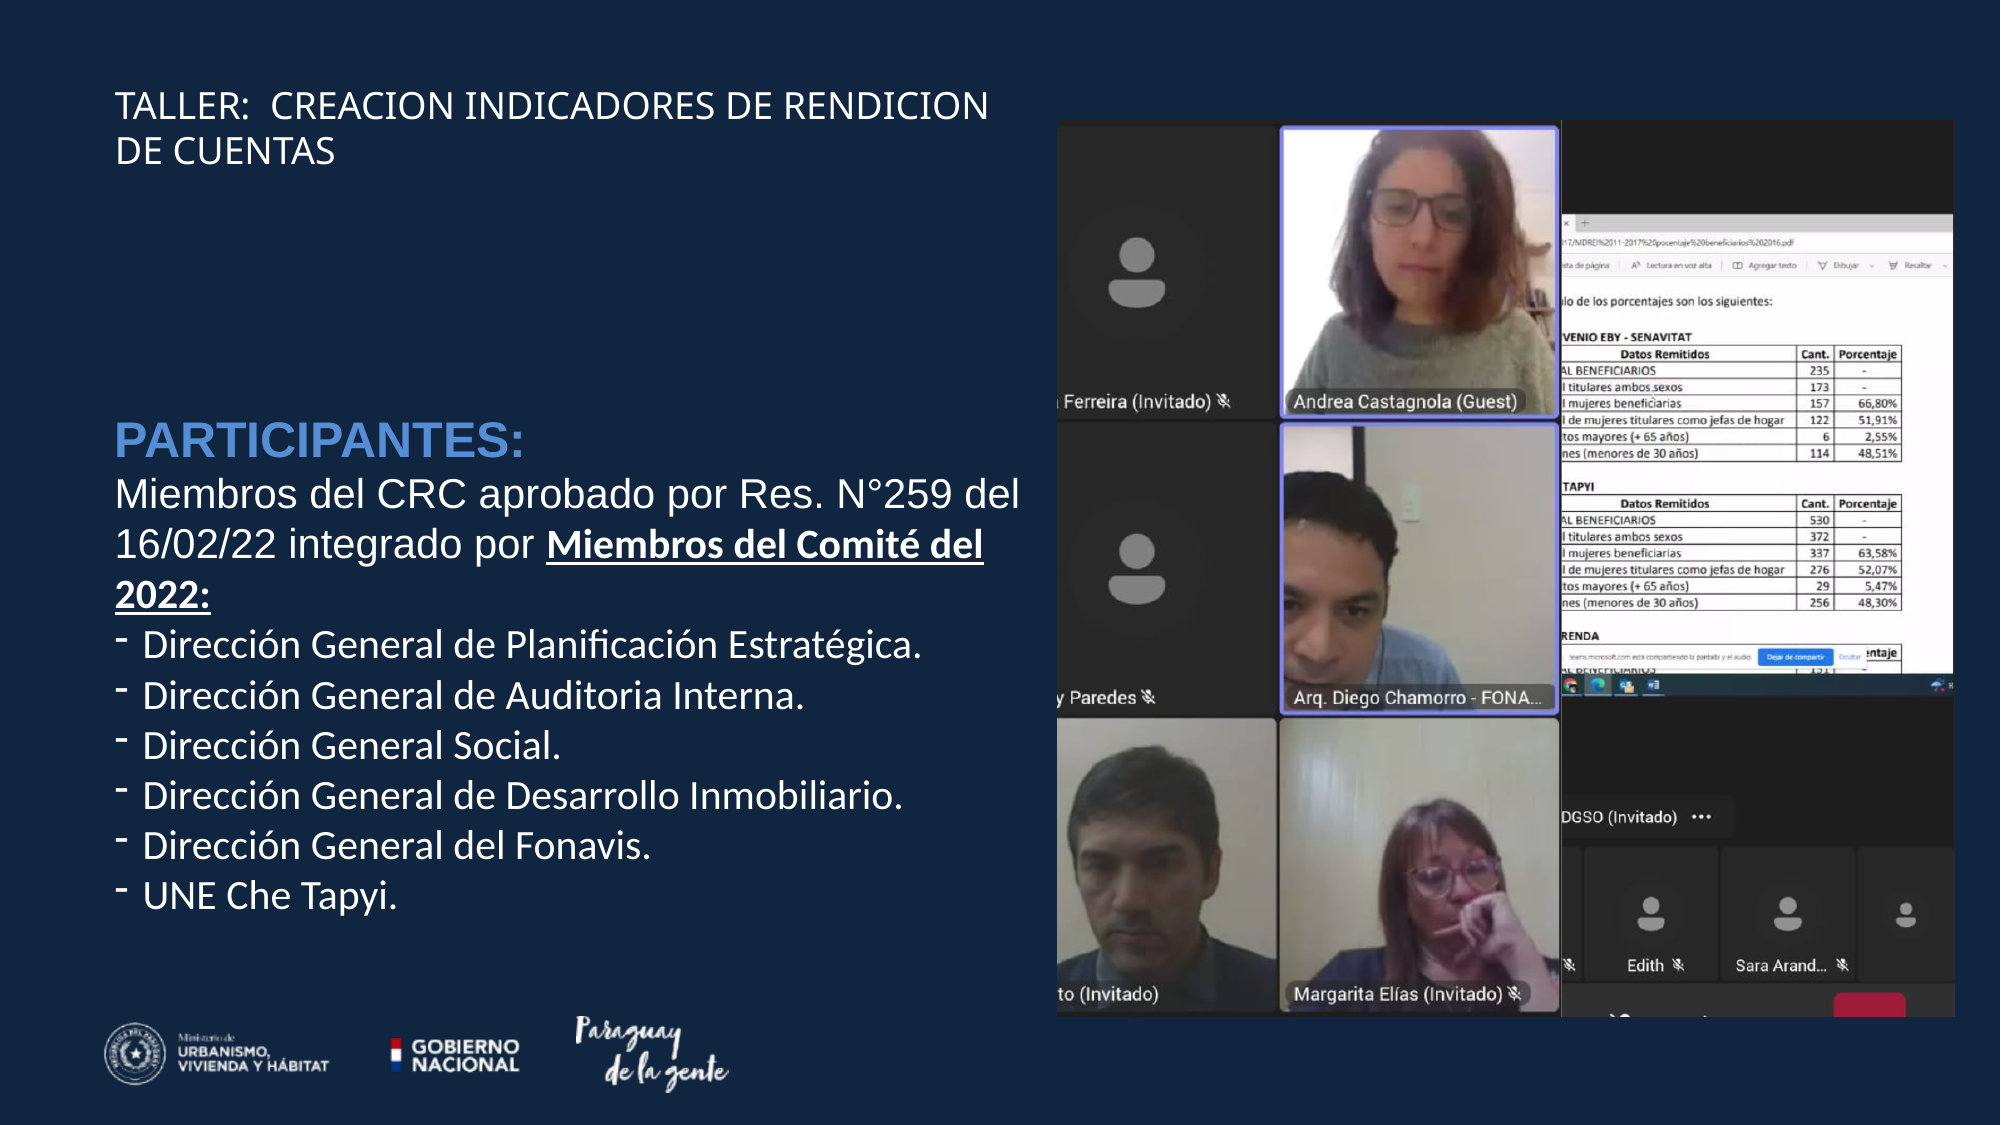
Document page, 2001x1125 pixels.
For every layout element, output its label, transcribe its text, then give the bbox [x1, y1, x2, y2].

text_box PARTICIPANTES: Miembros del CRC aprobado por Res. N°259 del 16/02/22 integrado por Miembros del Comité del 2022: Dirección General de Planificación Estratégica. Dirección General de Auditoria Interna. Dirección General Social. Dirección General de Desarrollo Inmobiliario. Dirección General del Fonavis. UNE Che Tapyi. [99, 399, 1052, 975]
picture [1057, 119, 1955, 1017]
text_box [99, 1016, 729, 1093]
text_box TALLER: CREACION INDICADORES DE RENDICION DE CUENTAS [99, 74, 1025, 260]
